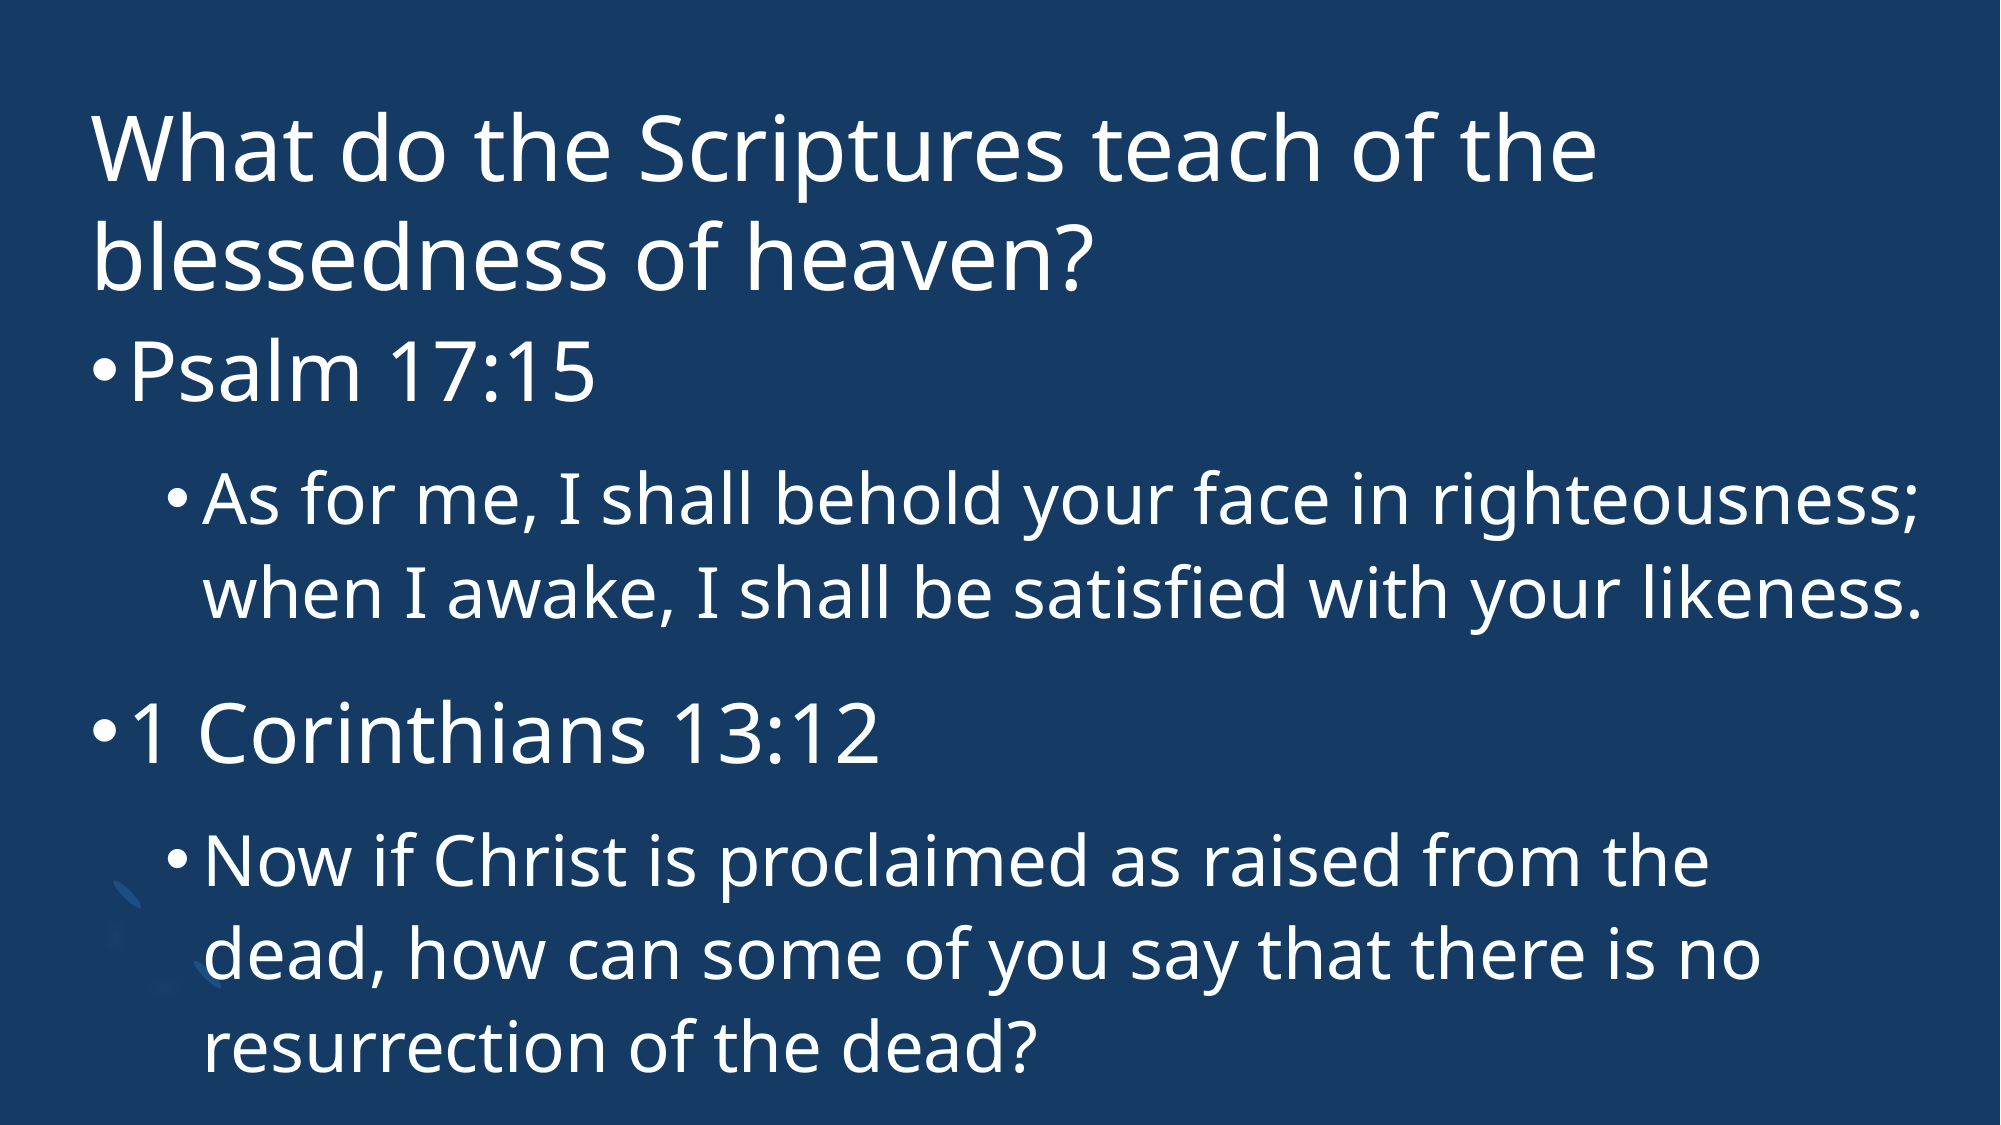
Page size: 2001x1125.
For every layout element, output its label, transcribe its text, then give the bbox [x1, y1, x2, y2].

list Psalm 17:15 As for me, I shall behold your face in righteousness; when I awake, I shall be satisfied with your likeness. 1 Corinthians 13:12 Now if Christ is proclaimed as raised from the dead, how can some of you say that there is no resurrection of the dead? [90, 308, 2000, 1125]
title What do the Scriptures teach of the blessedness of heaven? [90, 90, 1910, 308]
